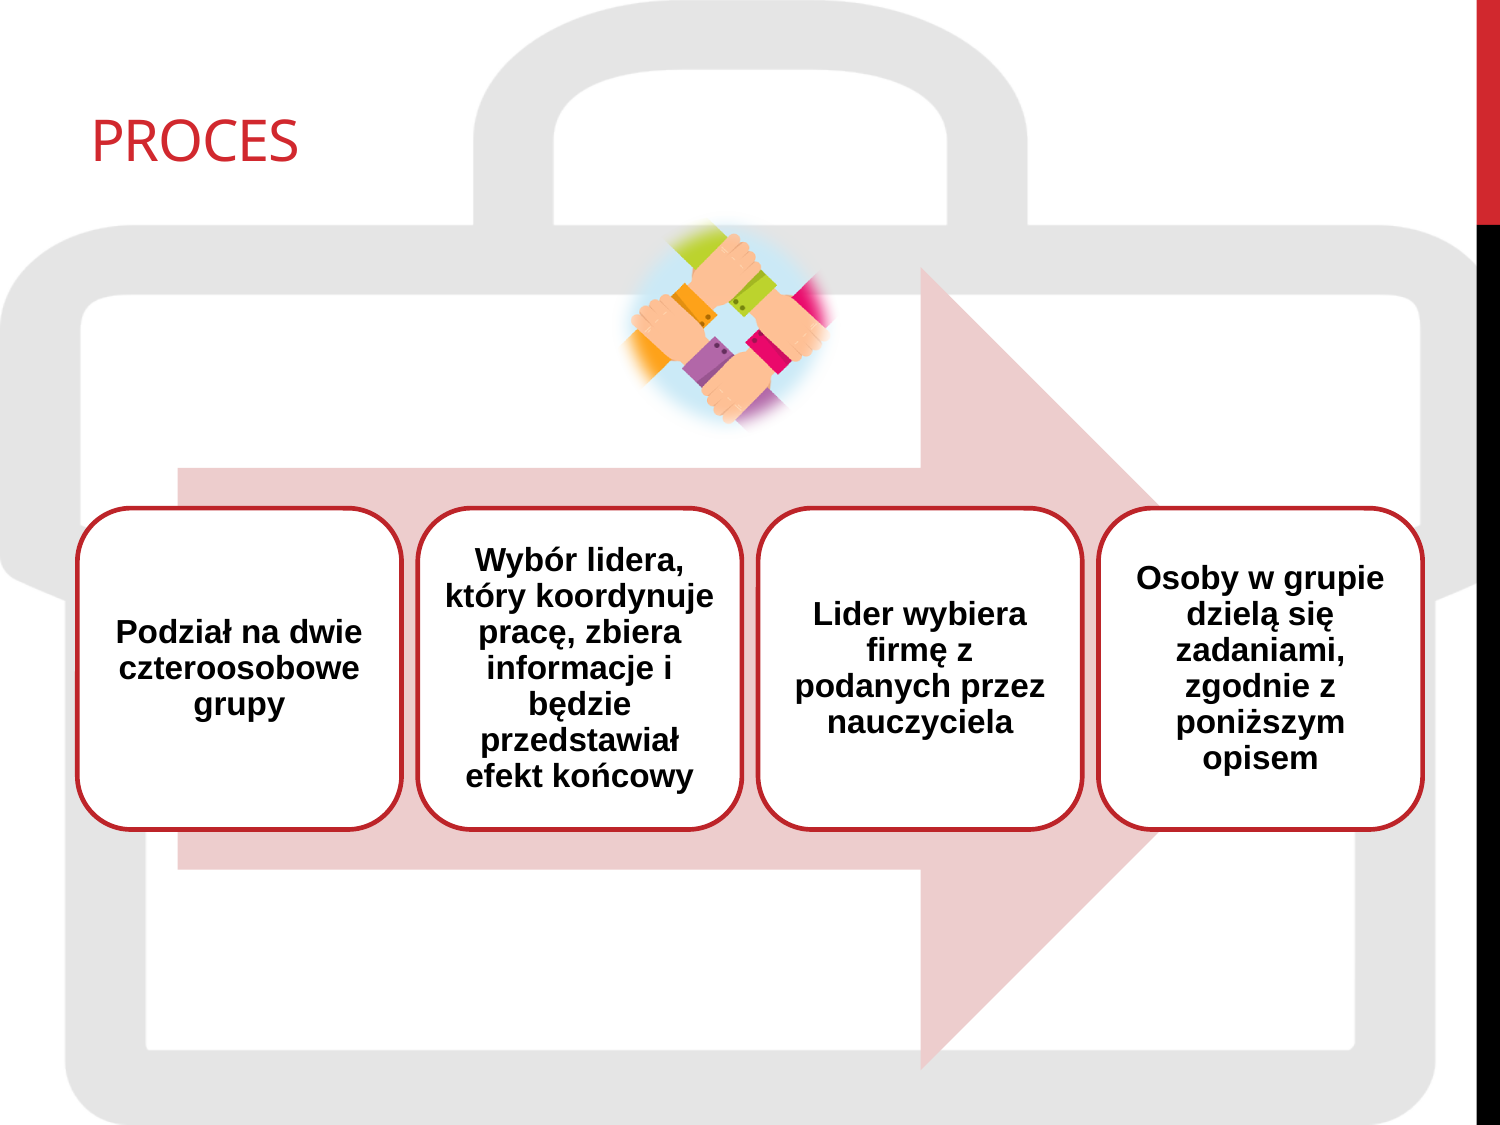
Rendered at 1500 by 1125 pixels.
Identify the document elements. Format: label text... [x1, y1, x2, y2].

title PROCES [75, 25, 1025, 250]
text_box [76, 266, 1424, 1071]
picture [607, 207, 845, 443]
